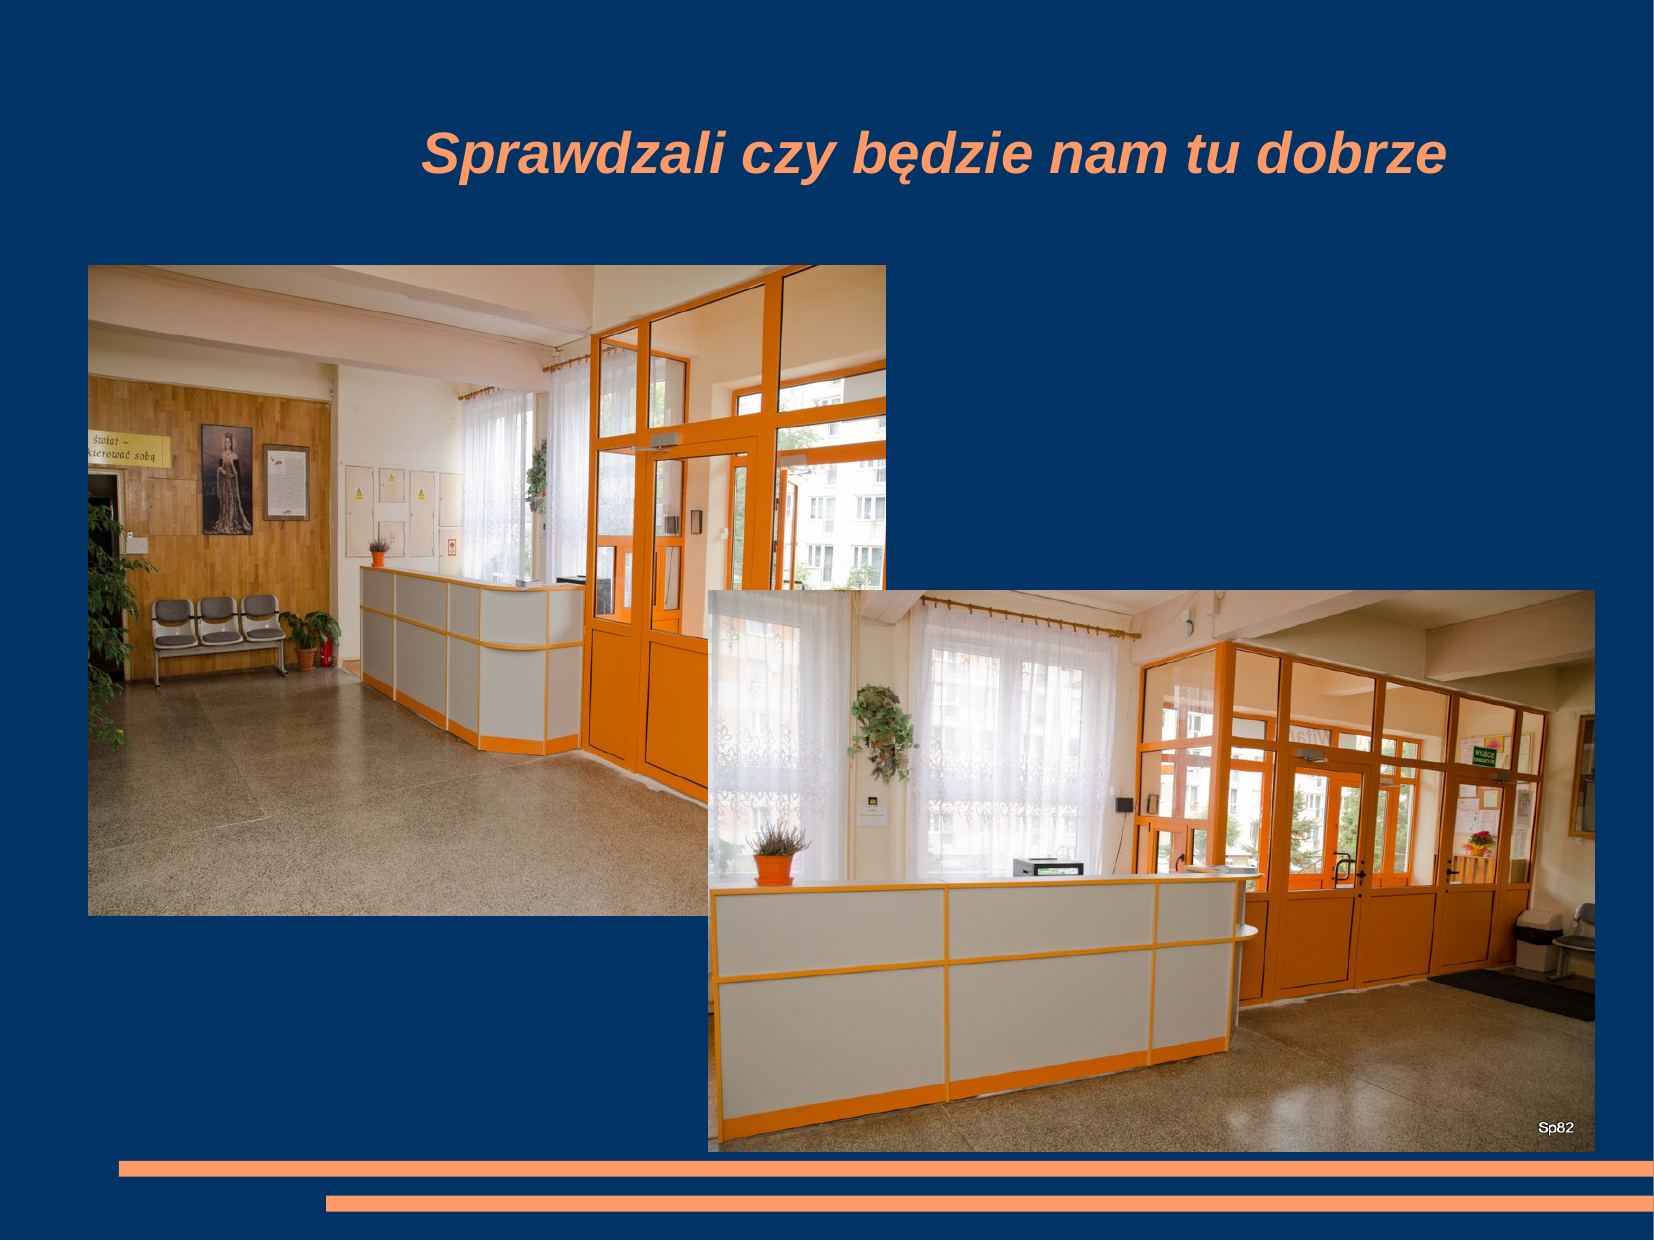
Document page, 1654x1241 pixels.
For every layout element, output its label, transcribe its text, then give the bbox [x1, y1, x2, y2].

title Sprawdzali czy będzie nam tu dobrze [121, 46, 1534, 254]
picture [88, 265, 1595, 1152]
